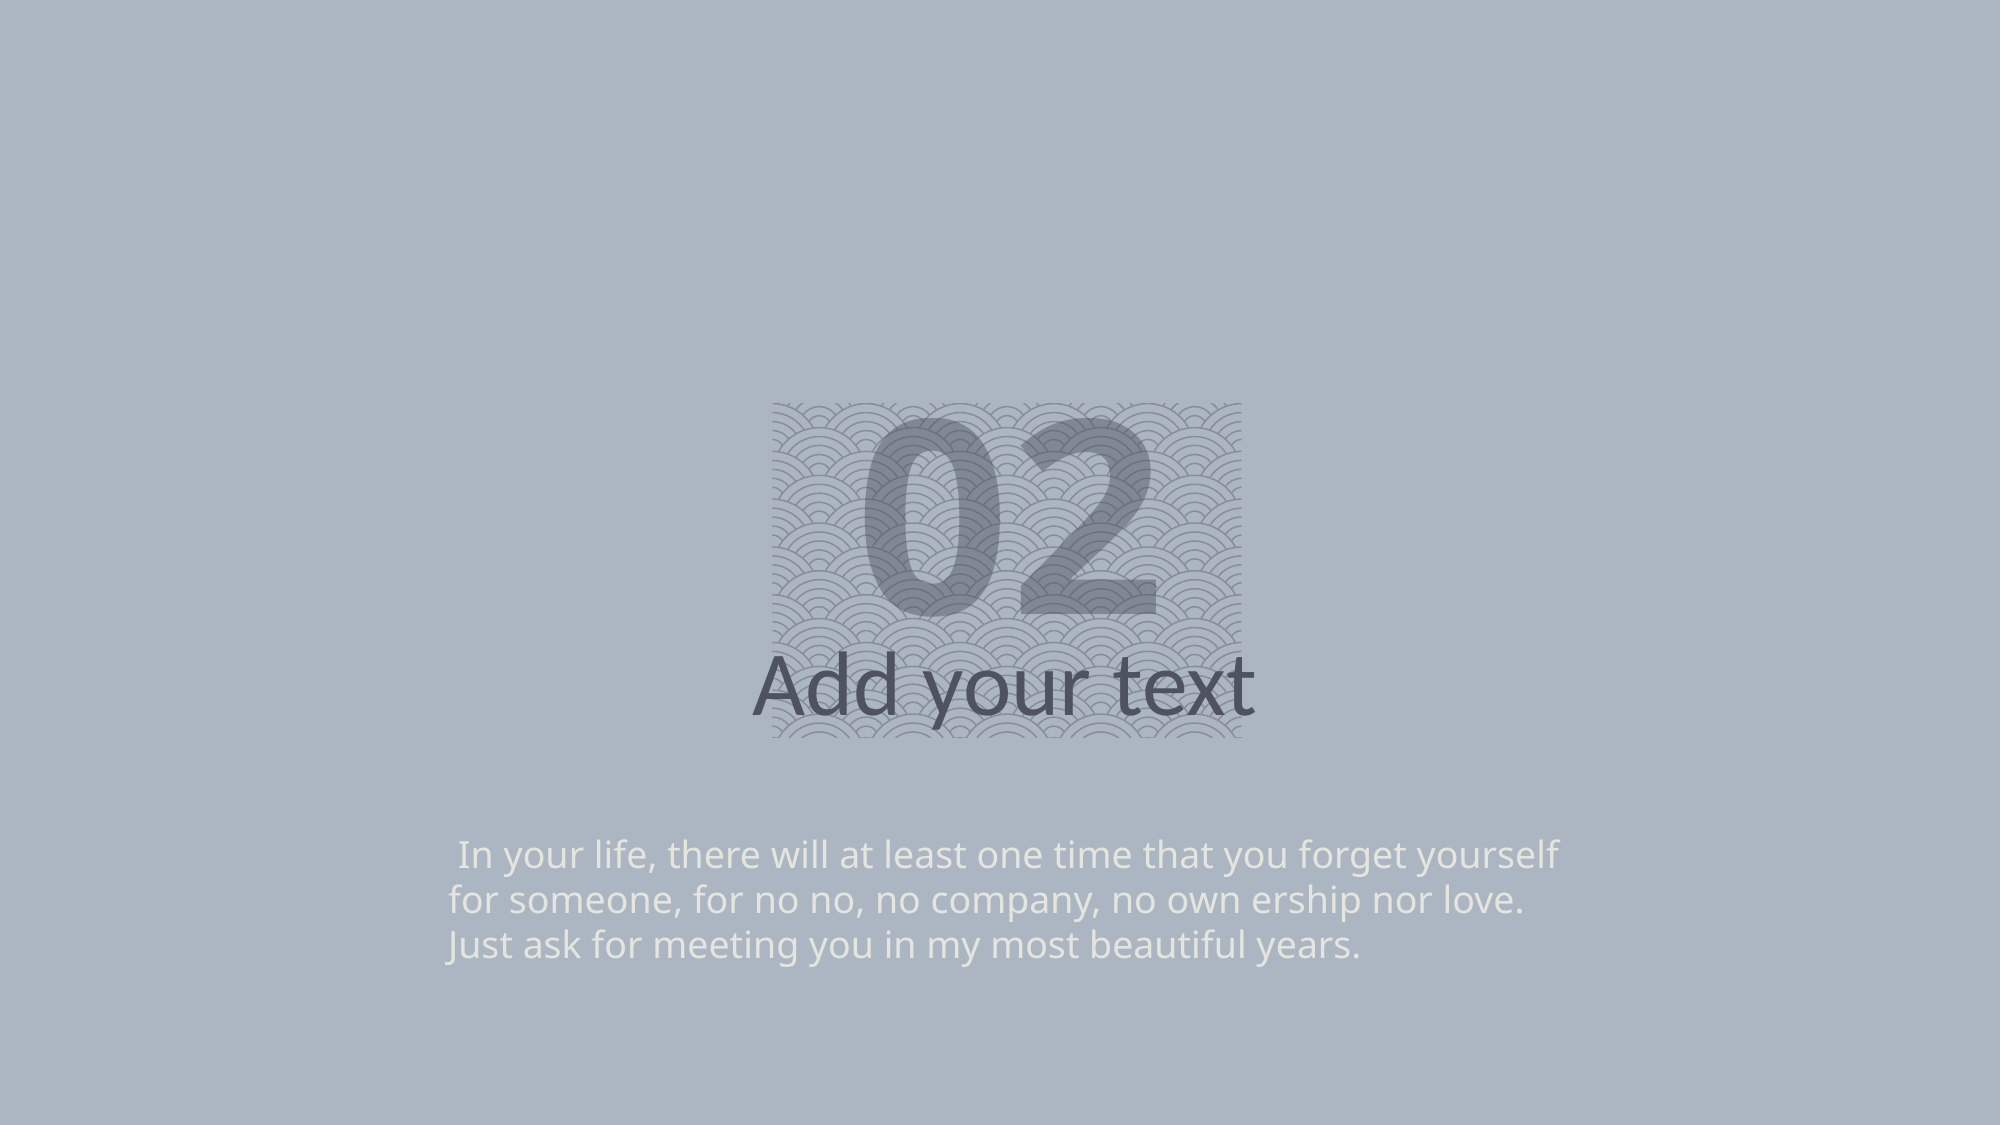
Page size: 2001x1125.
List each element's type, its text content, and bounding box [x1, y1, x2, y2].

text_box [682, 306, 1331, 782]
text_box 02 [840, 336, 1195, 616]
text_box In your life, there will at least one time that you forget yourself for someone, for no no, no company, no own ership nor love. Just ask for meeting you in my most beautiful years. [433, 824, 1602, 974]
text_box Add your text [738, 616, 1297, 742]
